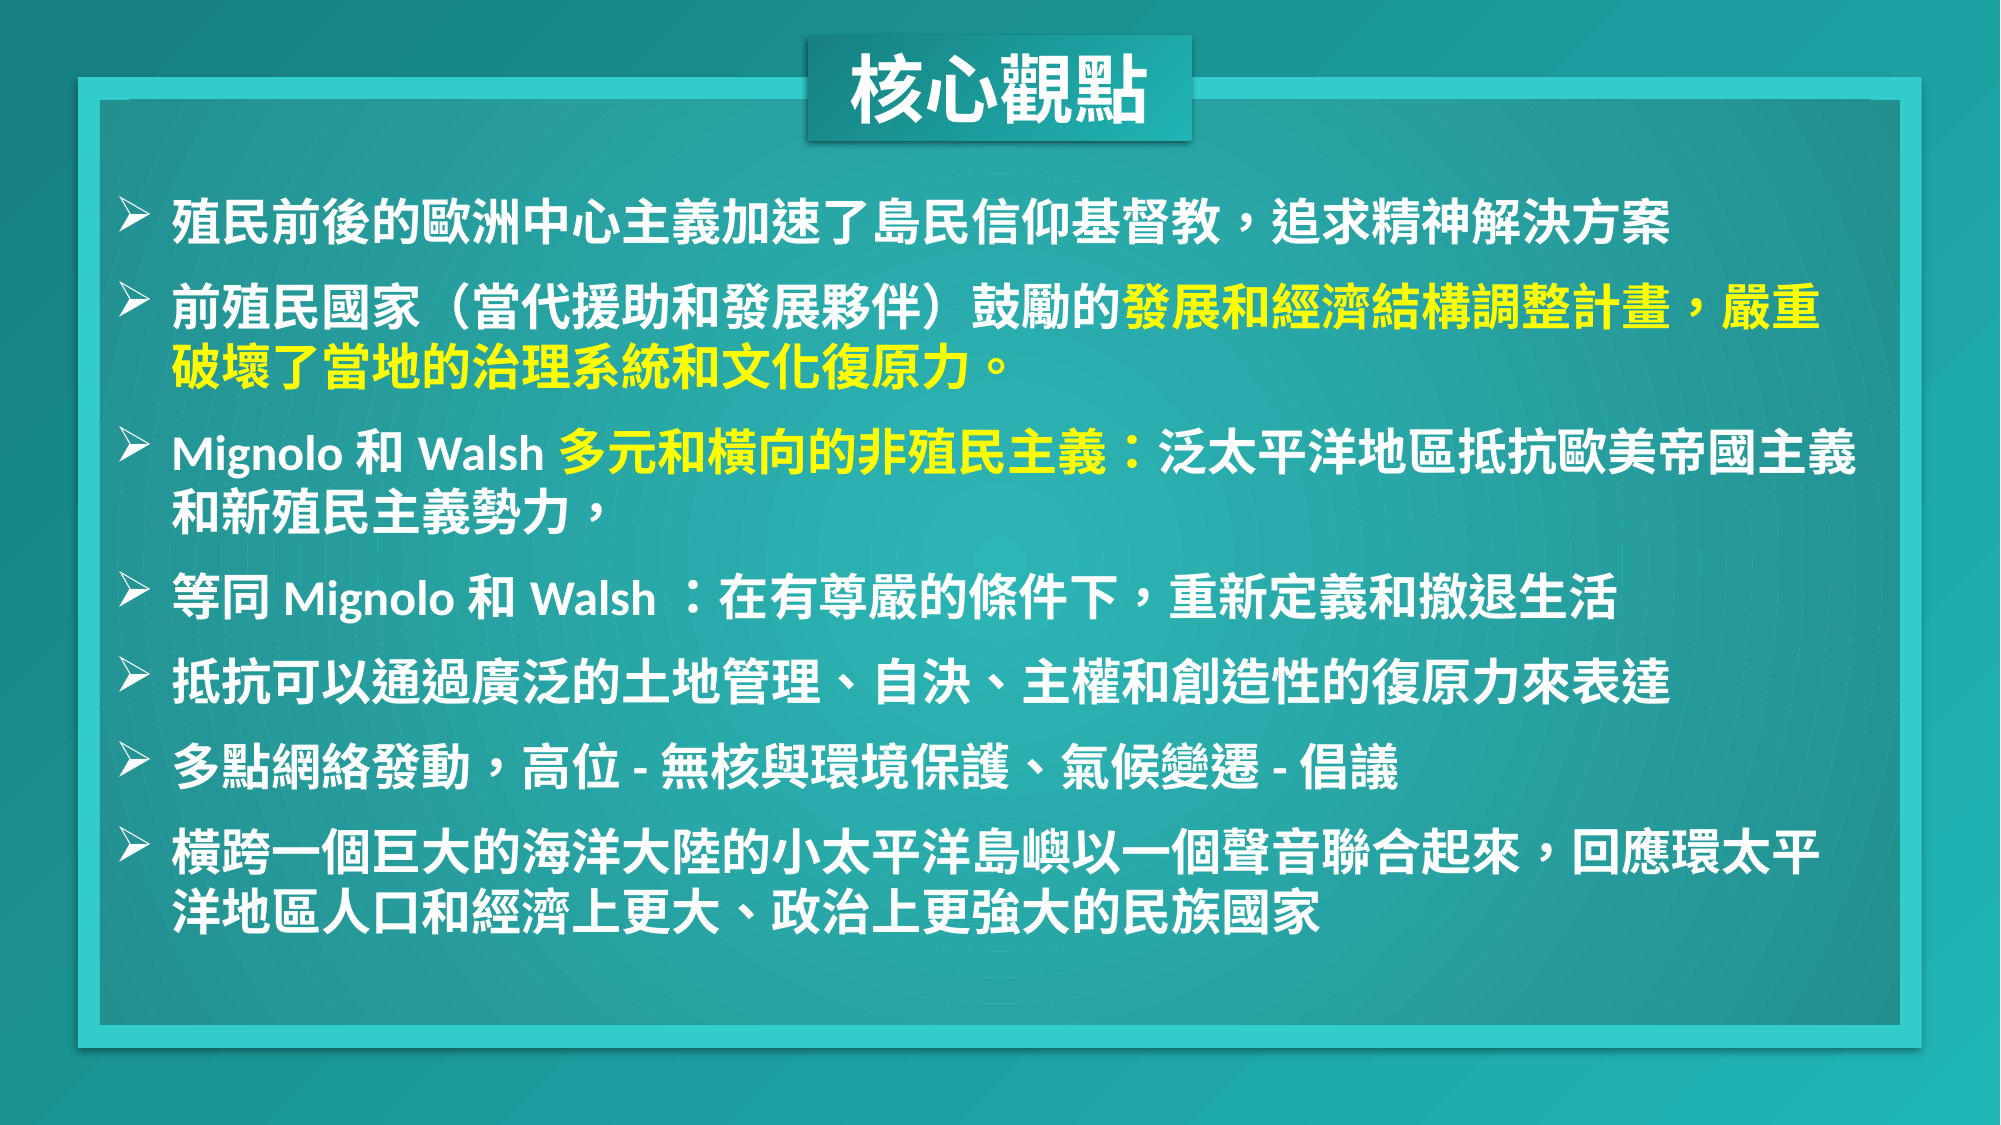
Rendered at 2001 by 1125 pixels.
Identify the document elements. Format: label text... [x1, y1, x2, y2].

text_box [99, 99, 1901, 1026]
text_box 核心觀點 [808, 35, 1192, 141]
text_box 殖民前後的歐洲中心主義加速了島民信仰基督教，追求精神解決方案 前殖民國家（當代援助和發展夥伴）鼓勵的發展和經濟結構調整計畫，嚴重破壞了當地的治理系統和文化復原力。 Mignolo和Walsh多元和橫向的非殖民主義：泛太平洋地區抵抗歐美帝國主義和新殖民主義勢力， 等同Mignolo和Walsh：在有尊嚴的條件下，重新定義和撤退生活 抵抗可以通過廣泛的土地管理、自決、主權和創造性的復原力來表達 多點網絡發動，高位-無核與環境保護、氣候變遷-倡議 橫跨一個巨大的海洋大陸的小太平洋島嶼以一個聲音聯合起來，回應環太平洋地區人口和經濟上更大、政治上更強大的民族國家 [99, 183, 1873, 1103]
text_box [0, 0, 2000, 1125]
text_box [1196, 76, 1923, 1049]
text_box [77, 76, 802, 1049]
